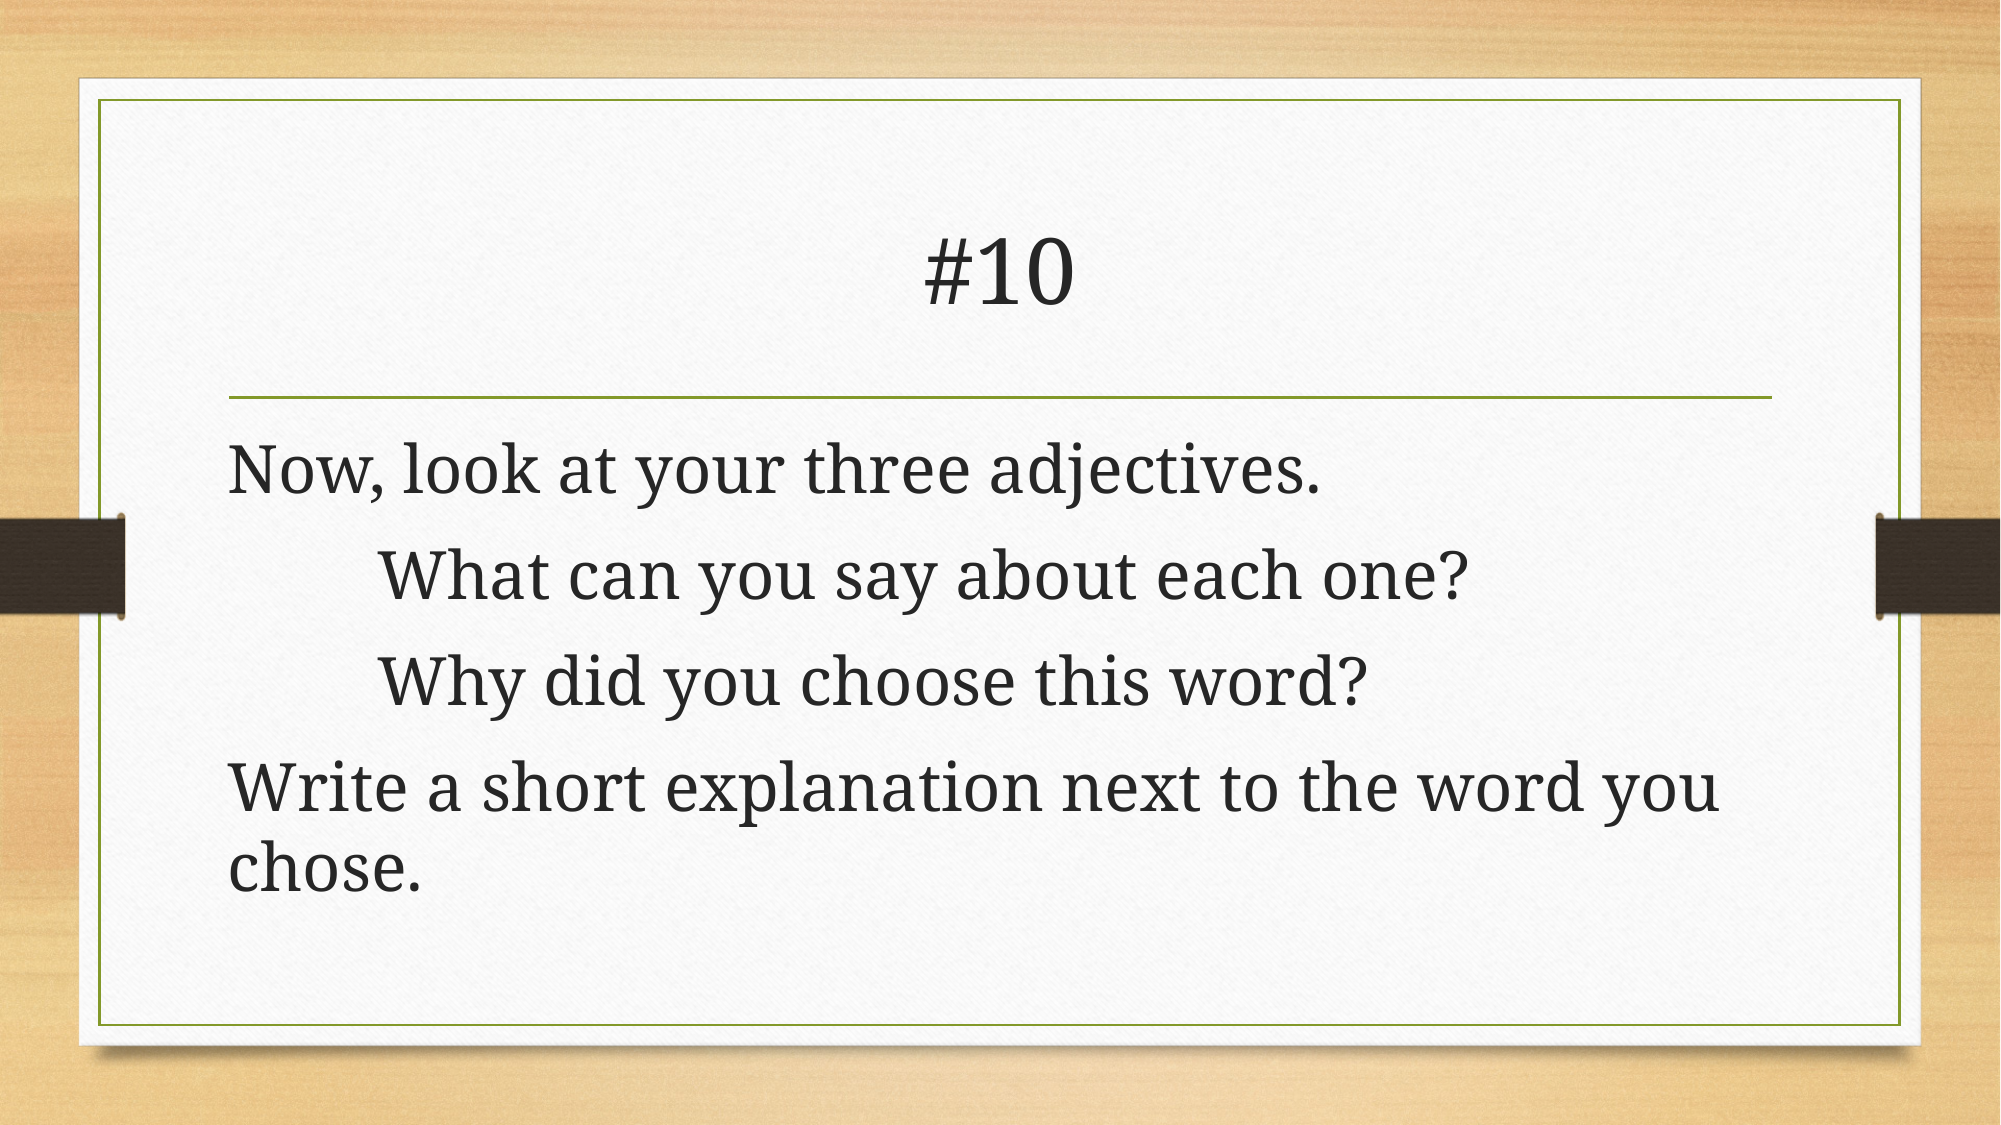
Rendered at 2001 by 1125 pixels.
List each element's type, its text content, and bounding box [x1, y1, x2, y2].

picture [0, 0, 2001, 1125]
title #10 [212, 161, 1788, 375]
list Now, look at your three adjectives. What can you say about each one? Why did you choose this word? Write a short explanation next to the word you chose. [212, 419, 1788, 964]
